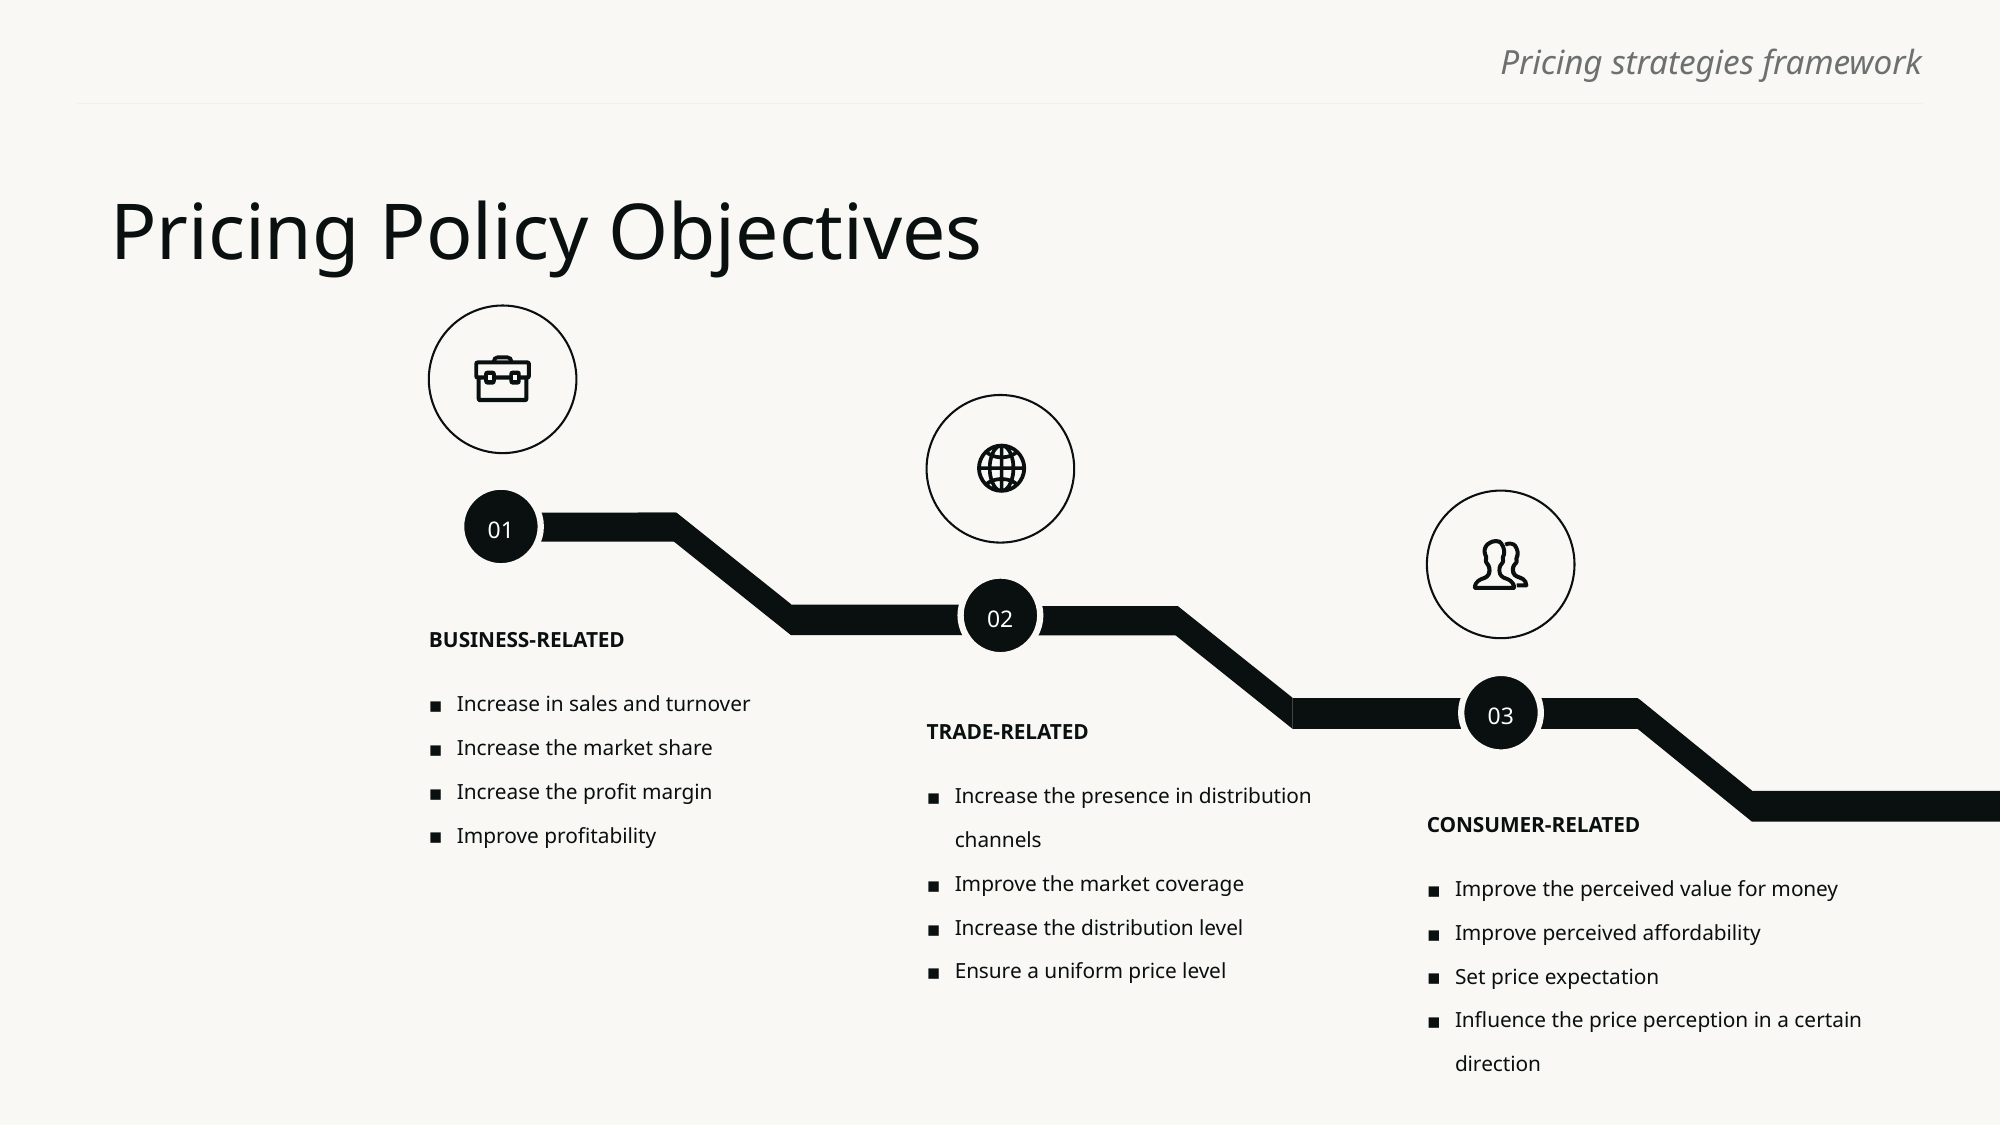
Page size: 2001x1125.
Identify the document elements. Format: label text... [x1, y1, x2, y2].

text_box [1426, 490, 1575, 639]
text_box 01 [461, 486, 538, 567]
text_box Increase in sales and turnover Increase the market share Increase the profit margin Improve profitability [428, 672, 793, 848]
text_box Increase the presence in distribution channels Improve the market coverage Increase the distribution level Ensure a uniform price level [926, 830, 1317, 983]
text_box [926, 394, 1075, 543]
text_box CONSUMER-RELATED [1426, 830, 1676, 837]
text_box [428, 305, 577, 454]
text_box Improve the perceived value for money Improve perceived affordability Set price expectation Influence the price perception in a certain direction [1426, 857, 1875, 1076]
title Pricing Policy Objectives [90, 182, 1936, 284]
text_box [531, 512, 2000, 822]
text_box BUSINESS-RELATED [428, 622, 526, 652]
